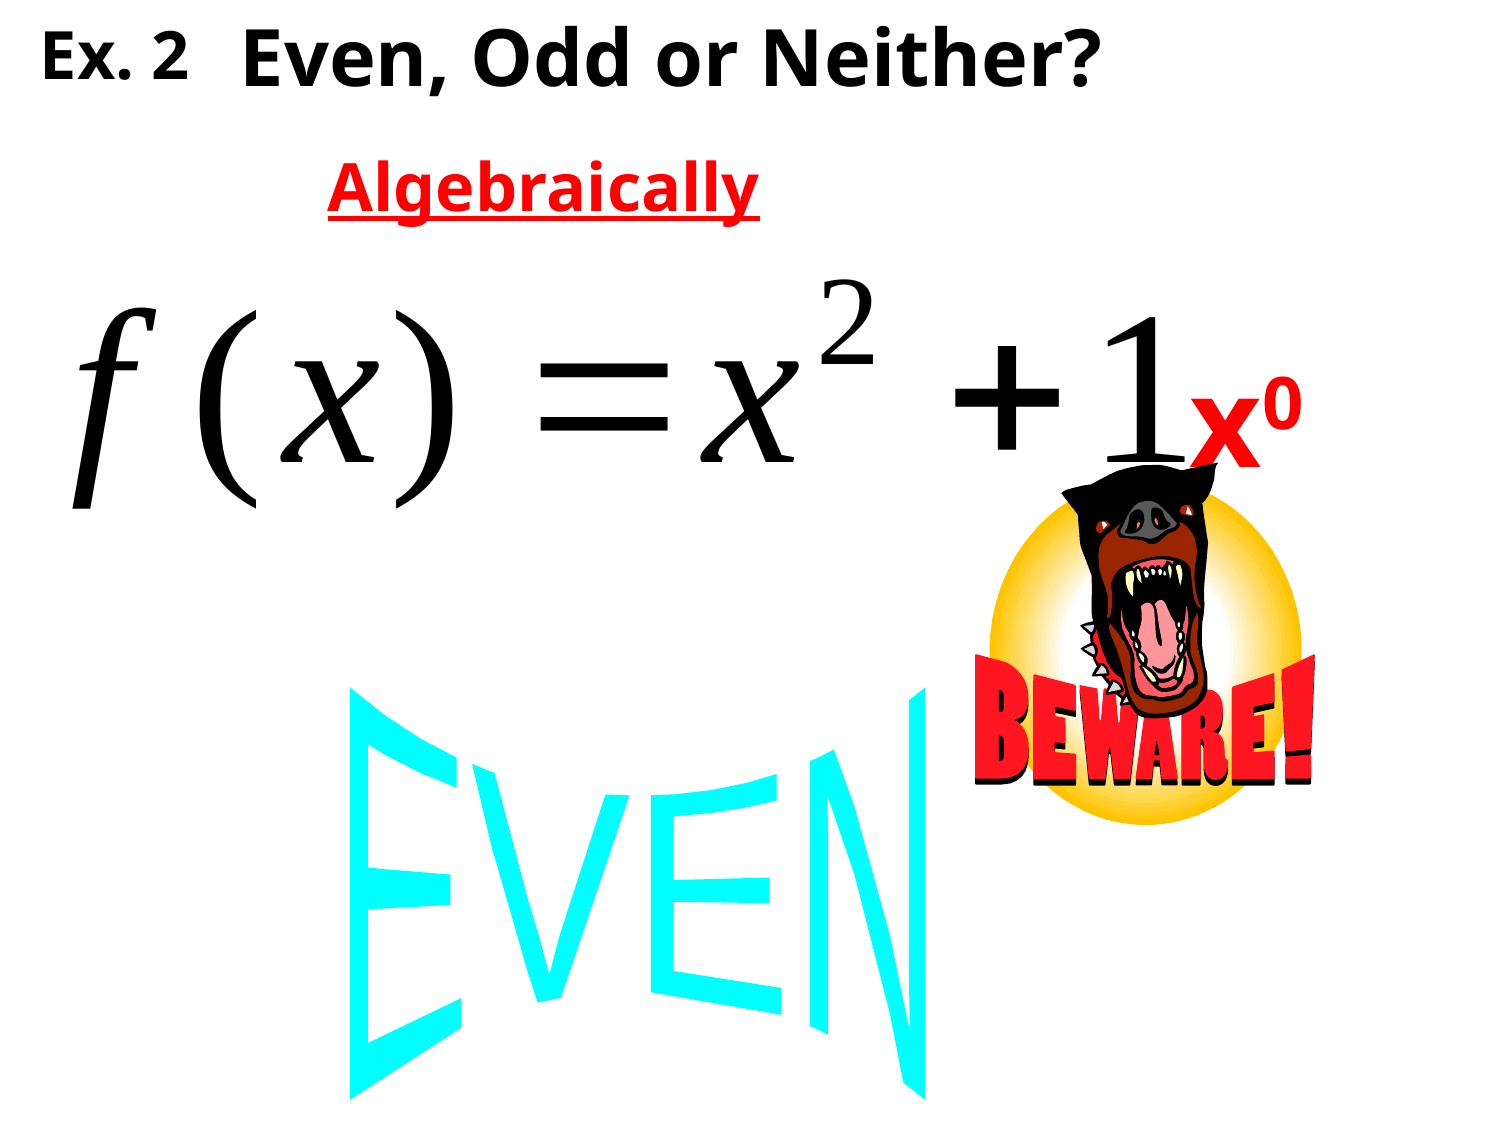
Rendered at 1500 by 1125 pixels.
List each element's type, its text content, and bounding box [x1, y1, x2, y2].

picture [974, 462, 1316, 826]
text_box Even, Odd or Neither? [225, 0, 1325, 110]
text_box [0, 224, 1226, 555]
text_box Ex. 2 [24, 24, 275, 100]
text_box Algebraically [262, 137, 825, 223]
text_box x0 [1229, 334, 1450, 500]
